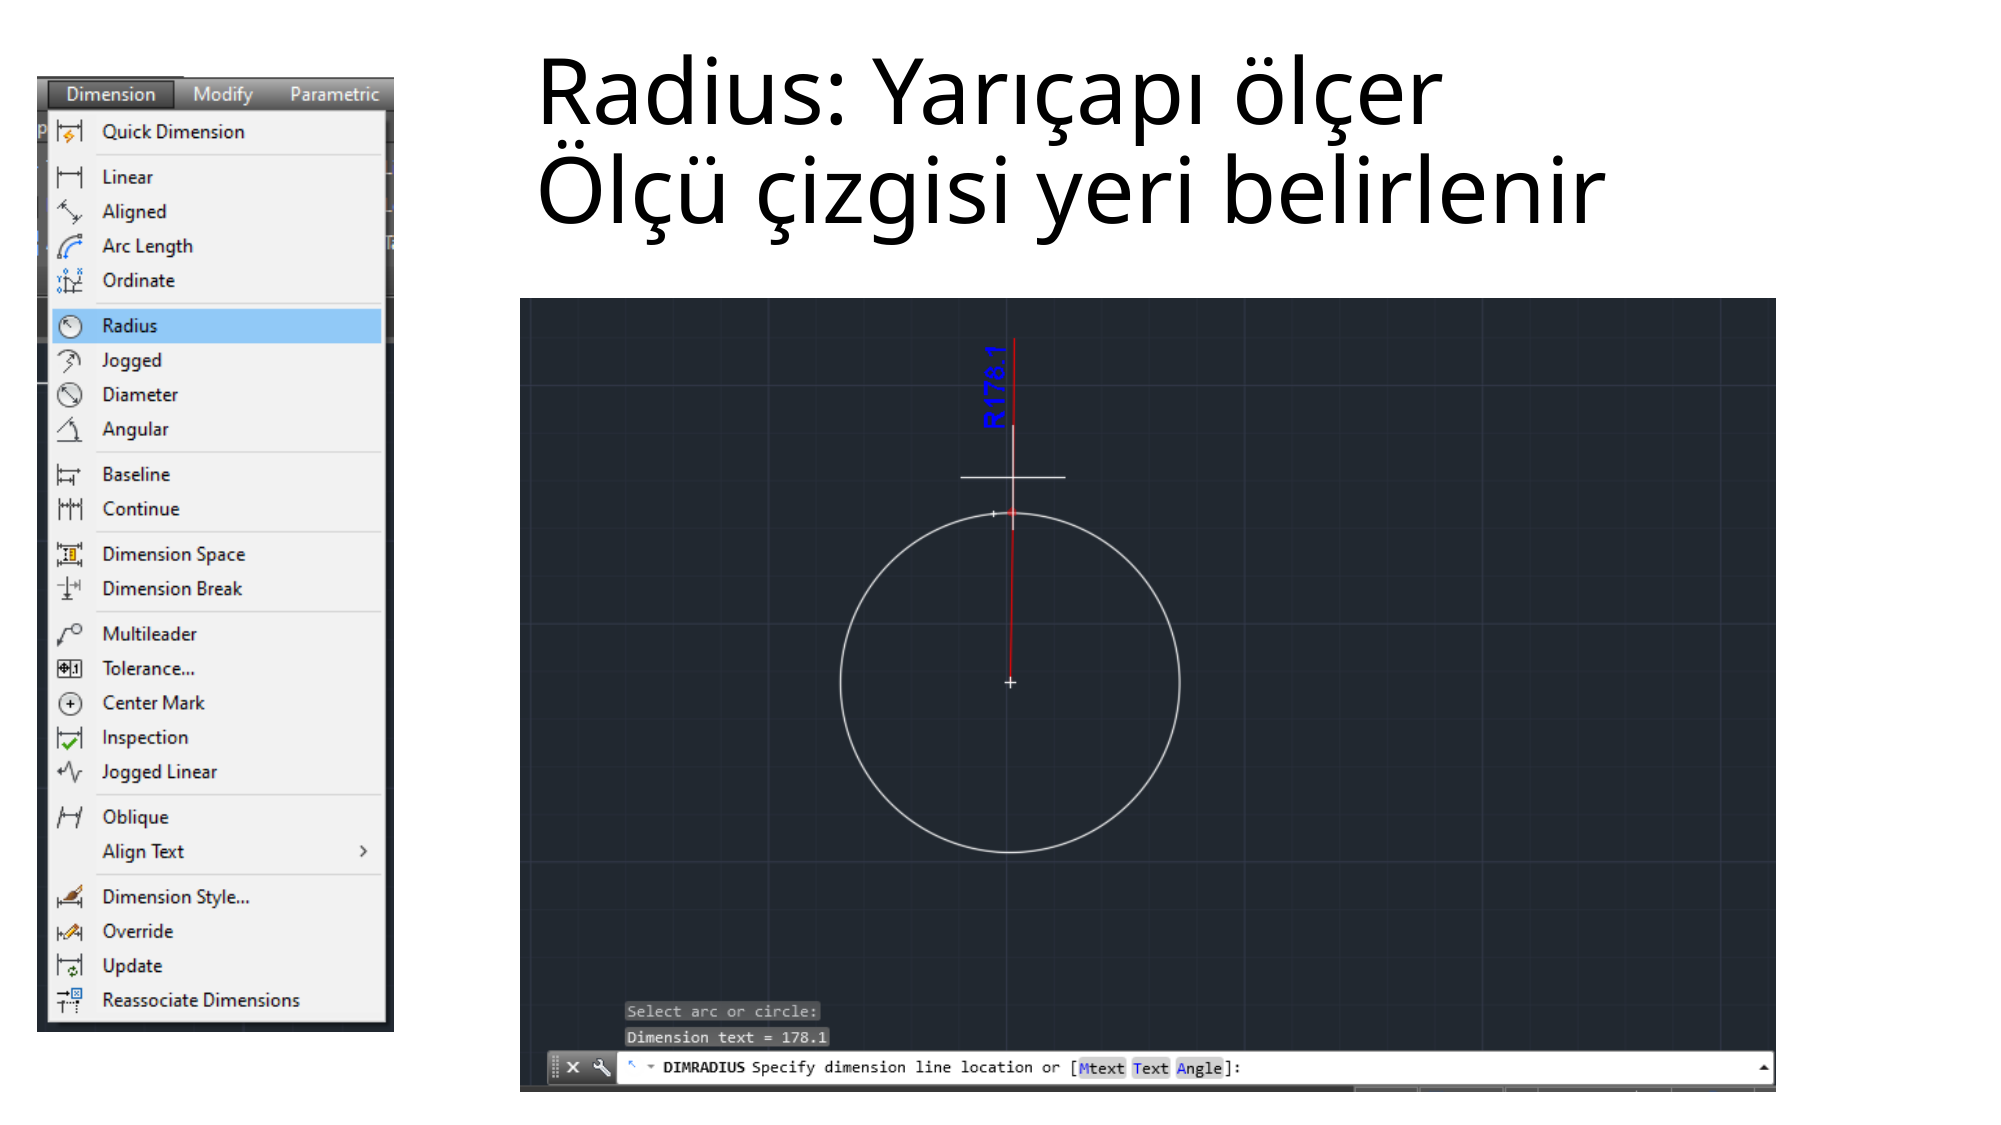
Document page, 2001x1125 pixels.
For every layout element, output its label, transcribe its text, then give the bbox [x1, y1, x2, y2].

picture [520, 298, 1776, 1092]
title Radius: Yarıçapı ölçer Ölçü çizgisi yeri belirlenir [520, 35, 2000, 254]
picture [37, 76, 394, 1032]
